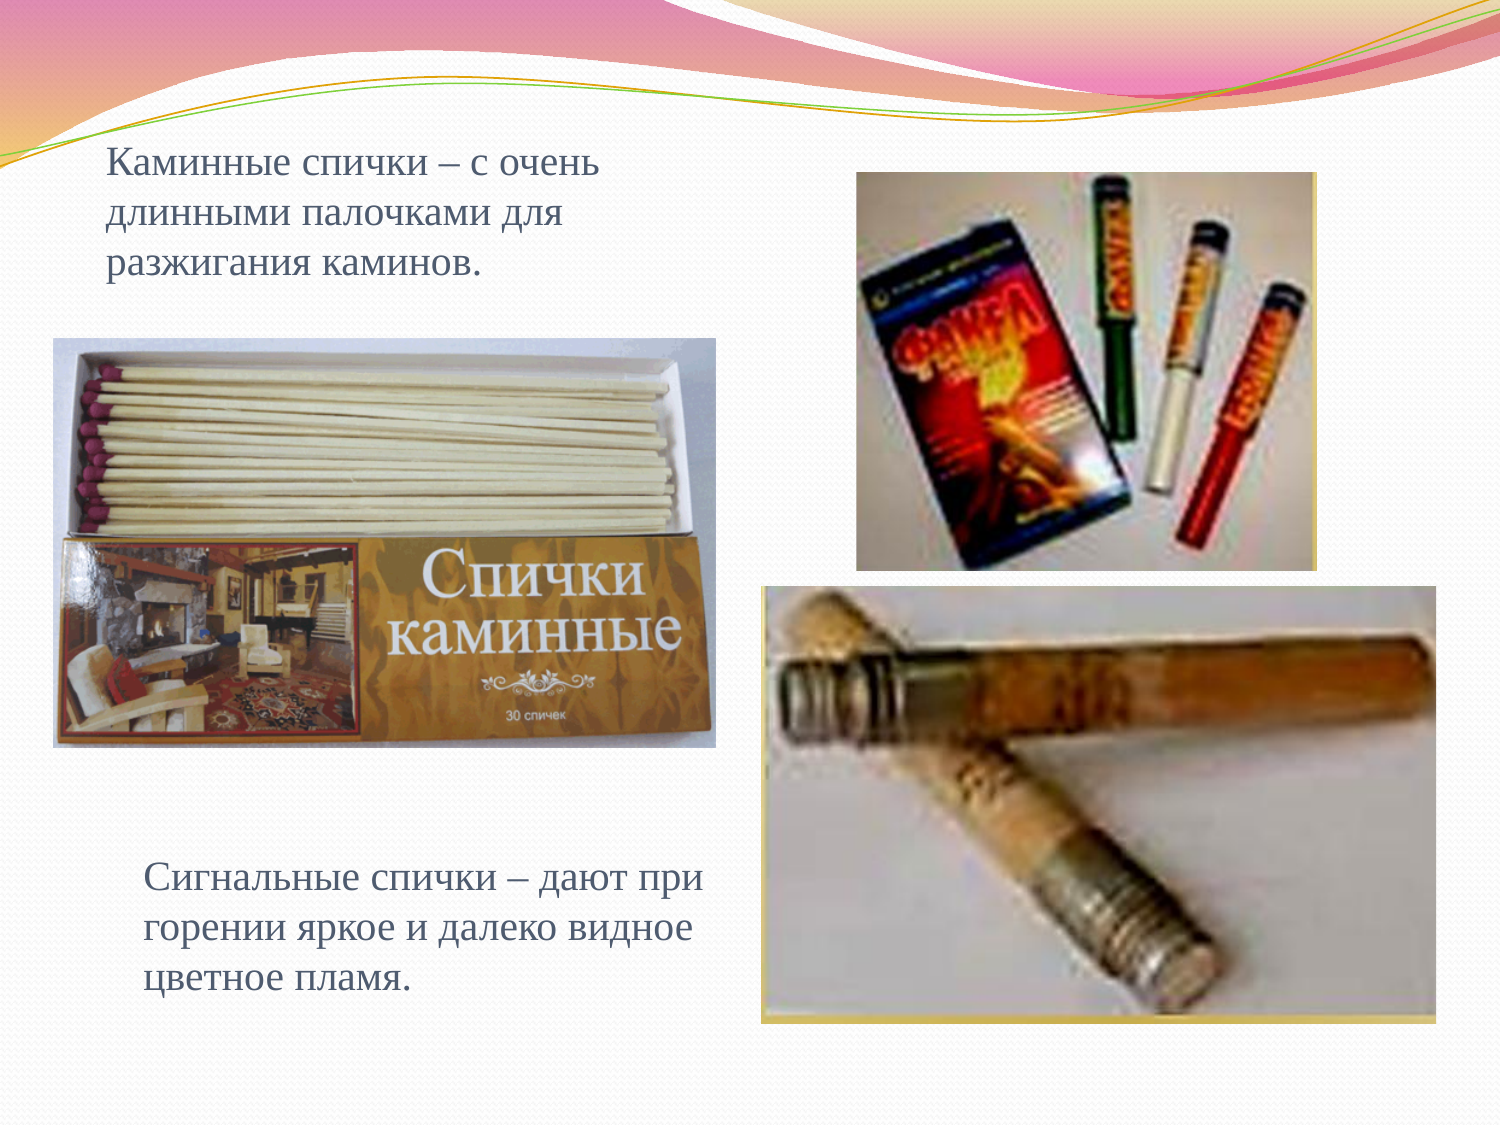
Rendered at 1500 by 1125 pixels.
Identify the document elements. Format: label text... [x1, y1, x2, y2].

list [52, 337, 717, 748]
list Каминные спички – с очень длинными палочками для разжигания каминов. [98, 137, 762, 281]
list Сигнальные спички – дают при горении яркое и далеко видное цветное пламя. [135, 845, 753, 1003]
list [856, 172, 1318, 571]
picture [760, 585, 1437, 1024]
